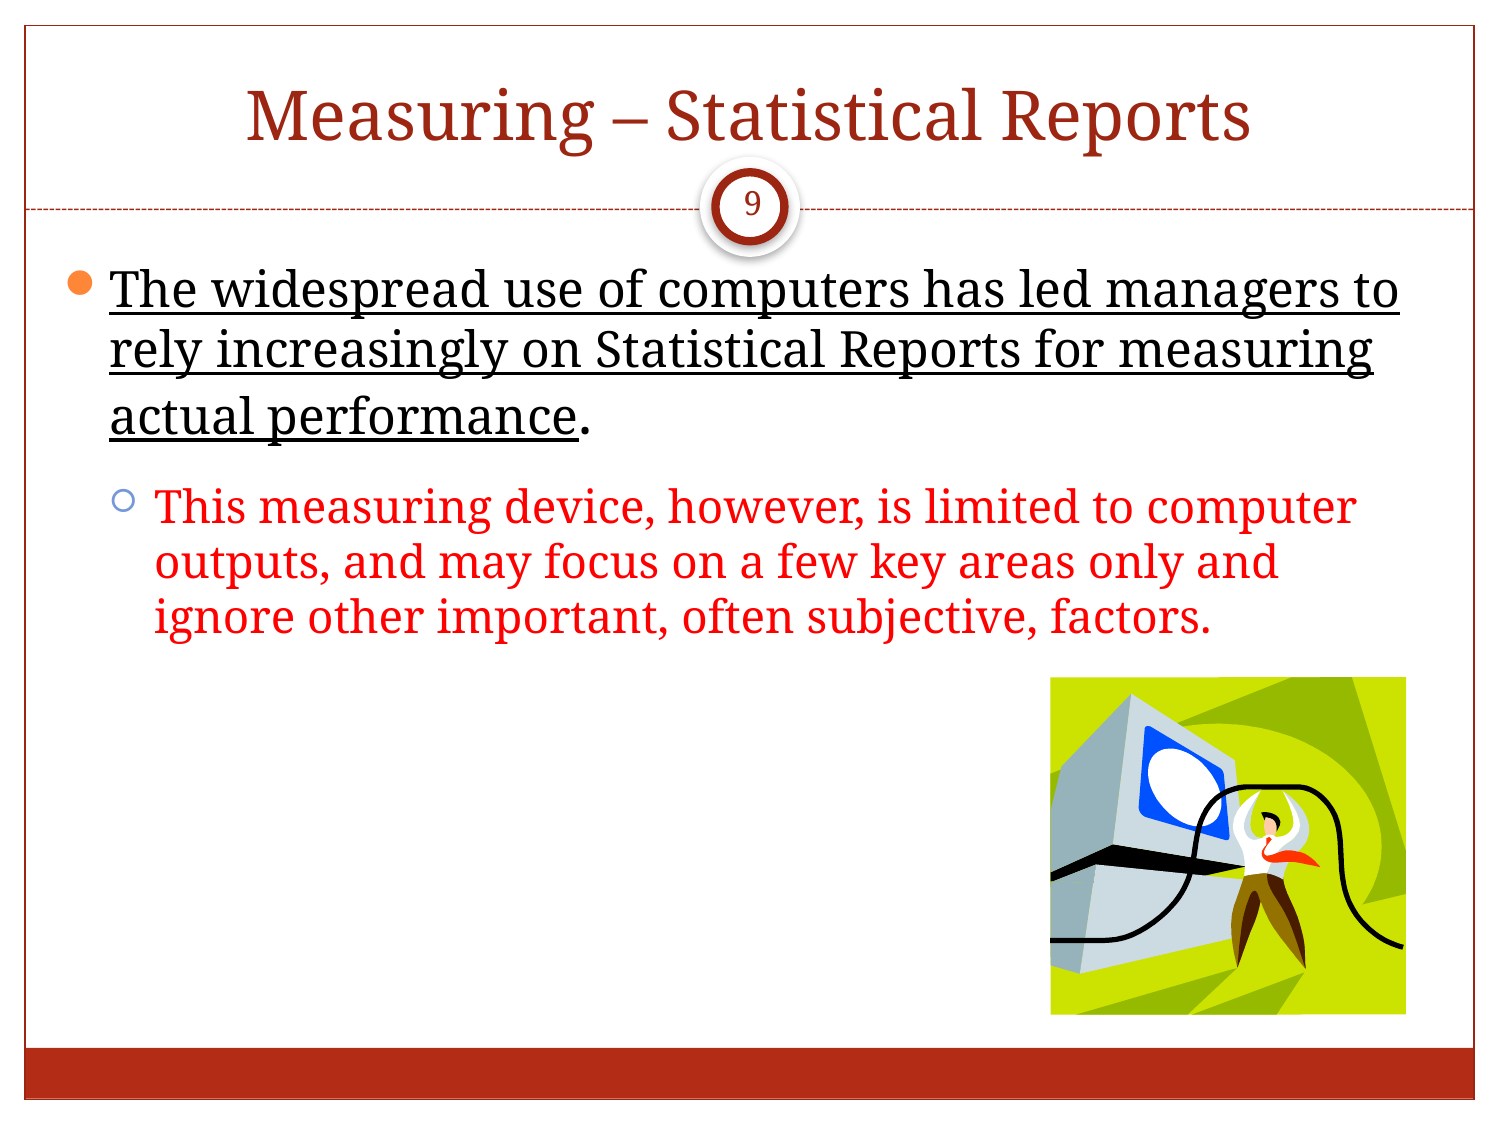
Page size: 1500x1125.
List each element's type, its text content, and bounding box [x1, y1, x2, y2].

slide_number 9 [715, 168, 791, 241]
list The widespread use of computers has led managers to rely increasingly on Statistical Reports for measuring actual performance. This measuring device, however, is limited to computer outputs, and may focus on a few key areas only and ignore other important, often subjective, factors. [49, 250, 1445, 1001]
title Measuring – Statistical Reports [49, 37, 1450, 162]
picture [1049, 676, 1407, 1015]
